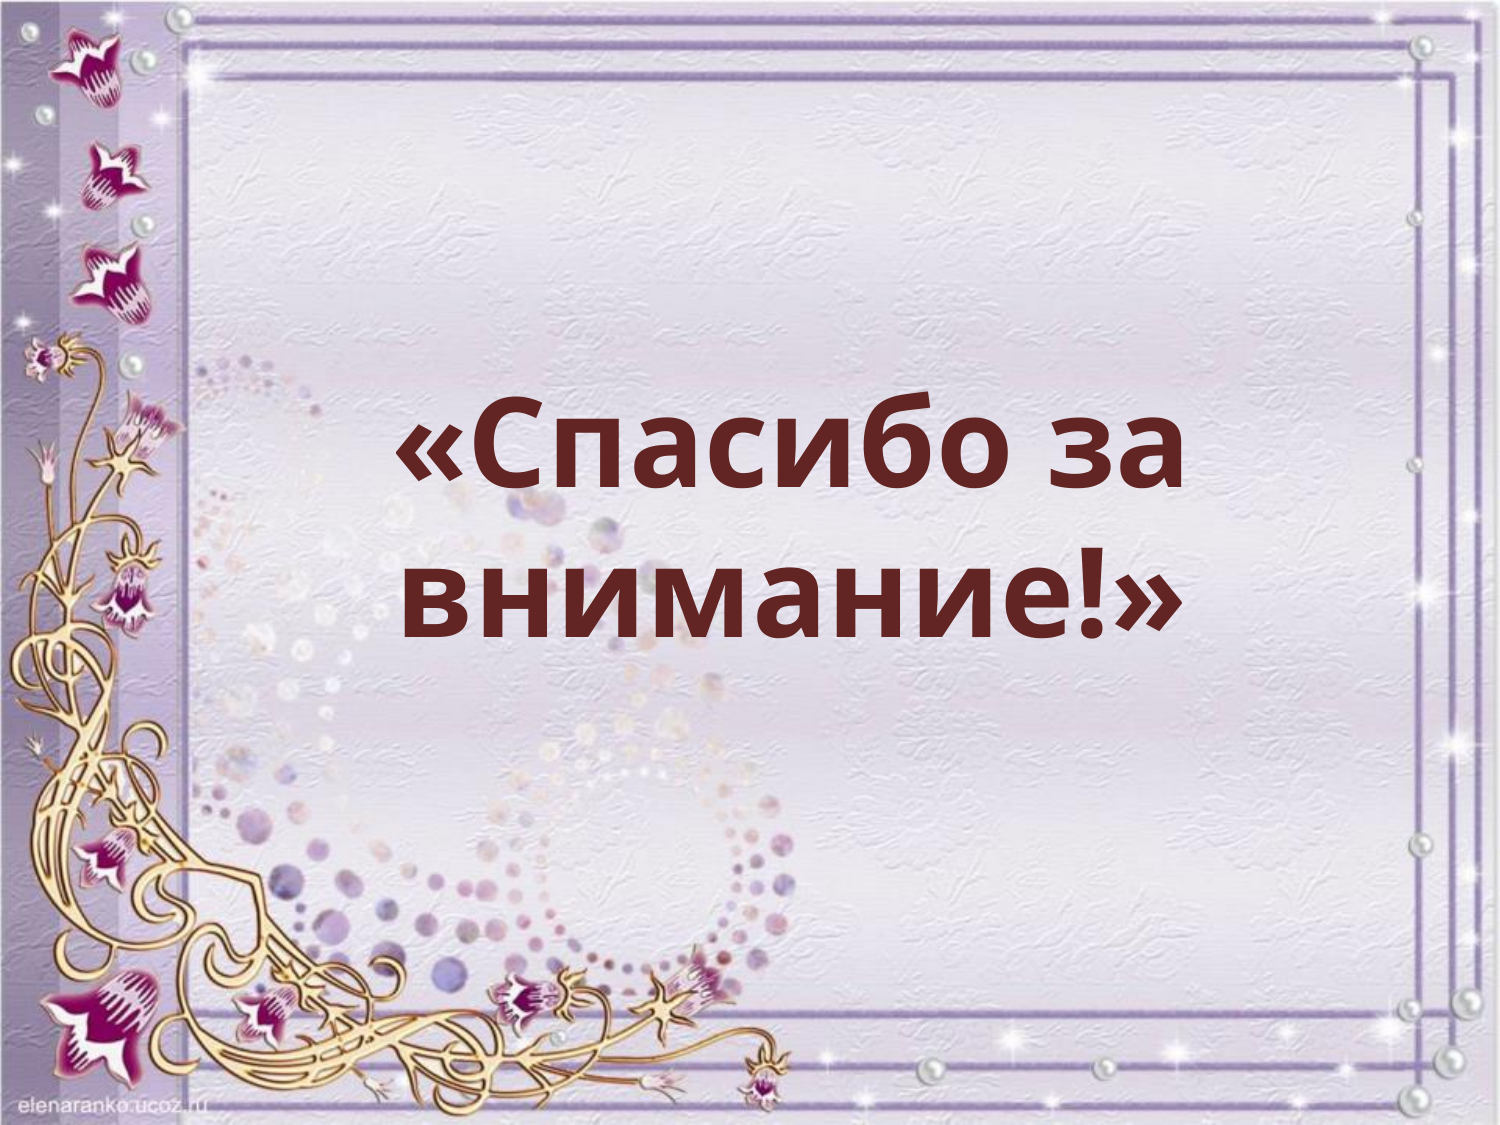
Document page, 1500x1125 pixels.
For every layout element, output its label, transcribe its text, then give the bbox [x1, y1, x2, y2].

picture [0, 0, 1500, 1125]
text_box «Спасибо за внимание!» [171, 355, 1412, 670]
